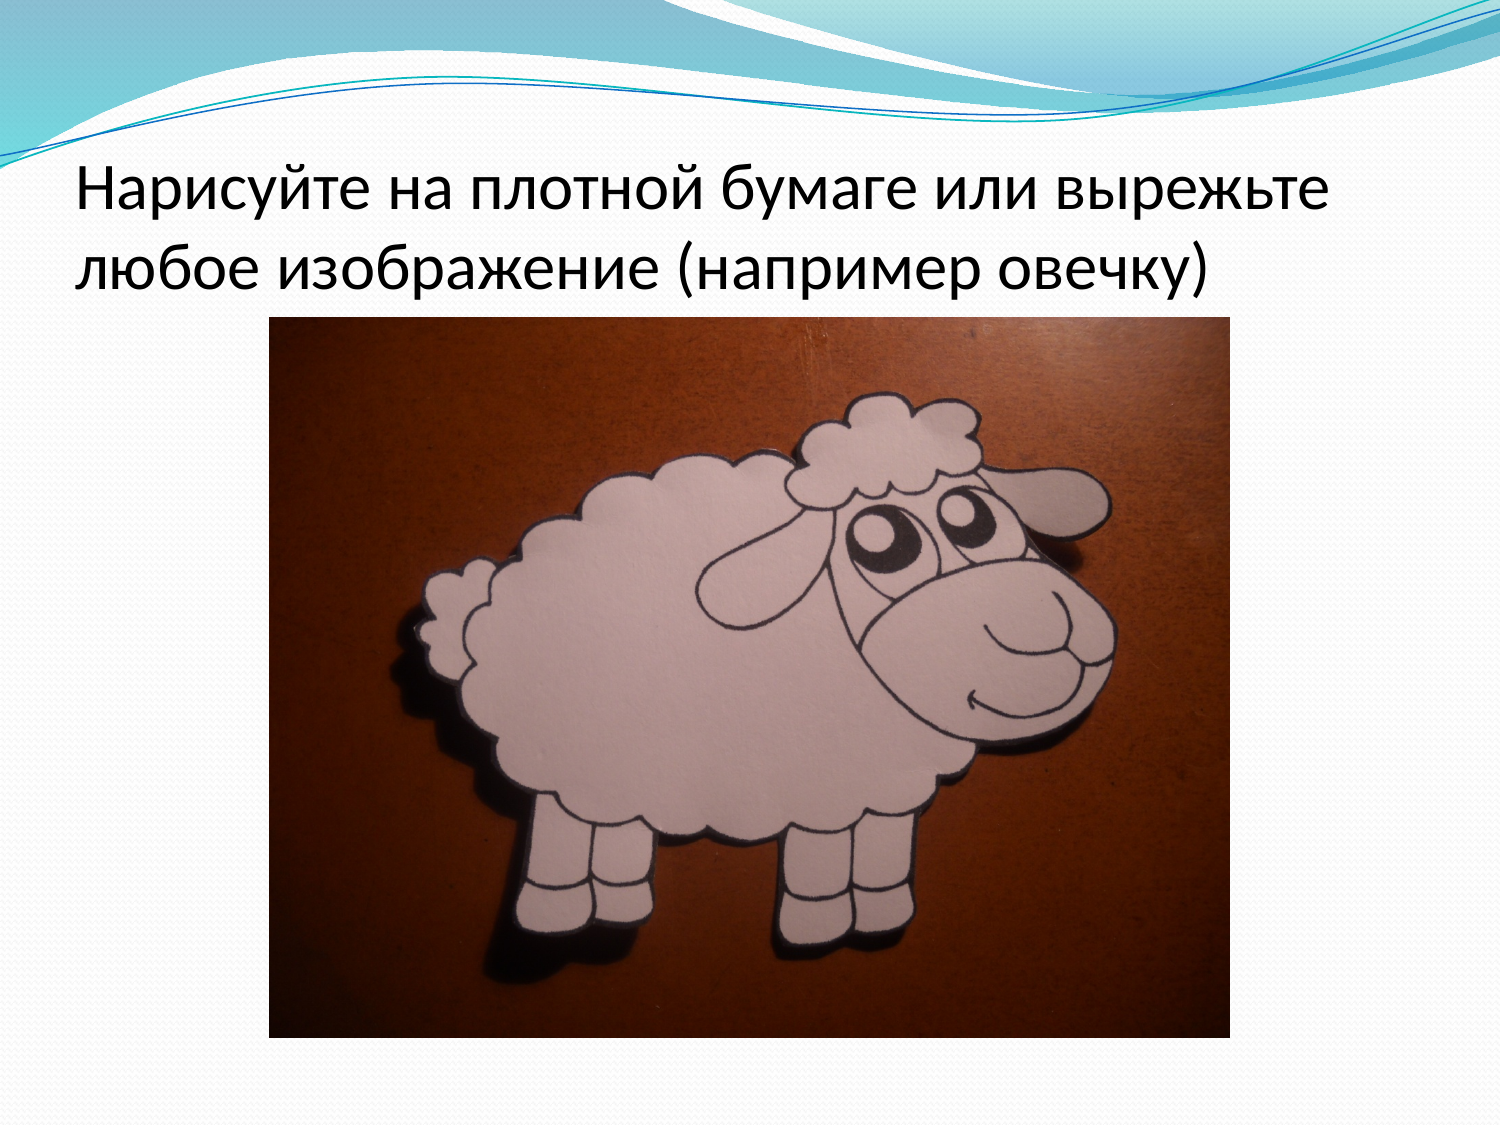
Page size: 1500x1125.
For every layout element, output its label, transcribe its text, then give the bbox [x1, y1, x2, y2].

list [269, 317, 1231, 1038]
title Нарисуйте на плотной бумаге или вырежьте любое изображение (например овечку) [75, 115, 1425, 303]
